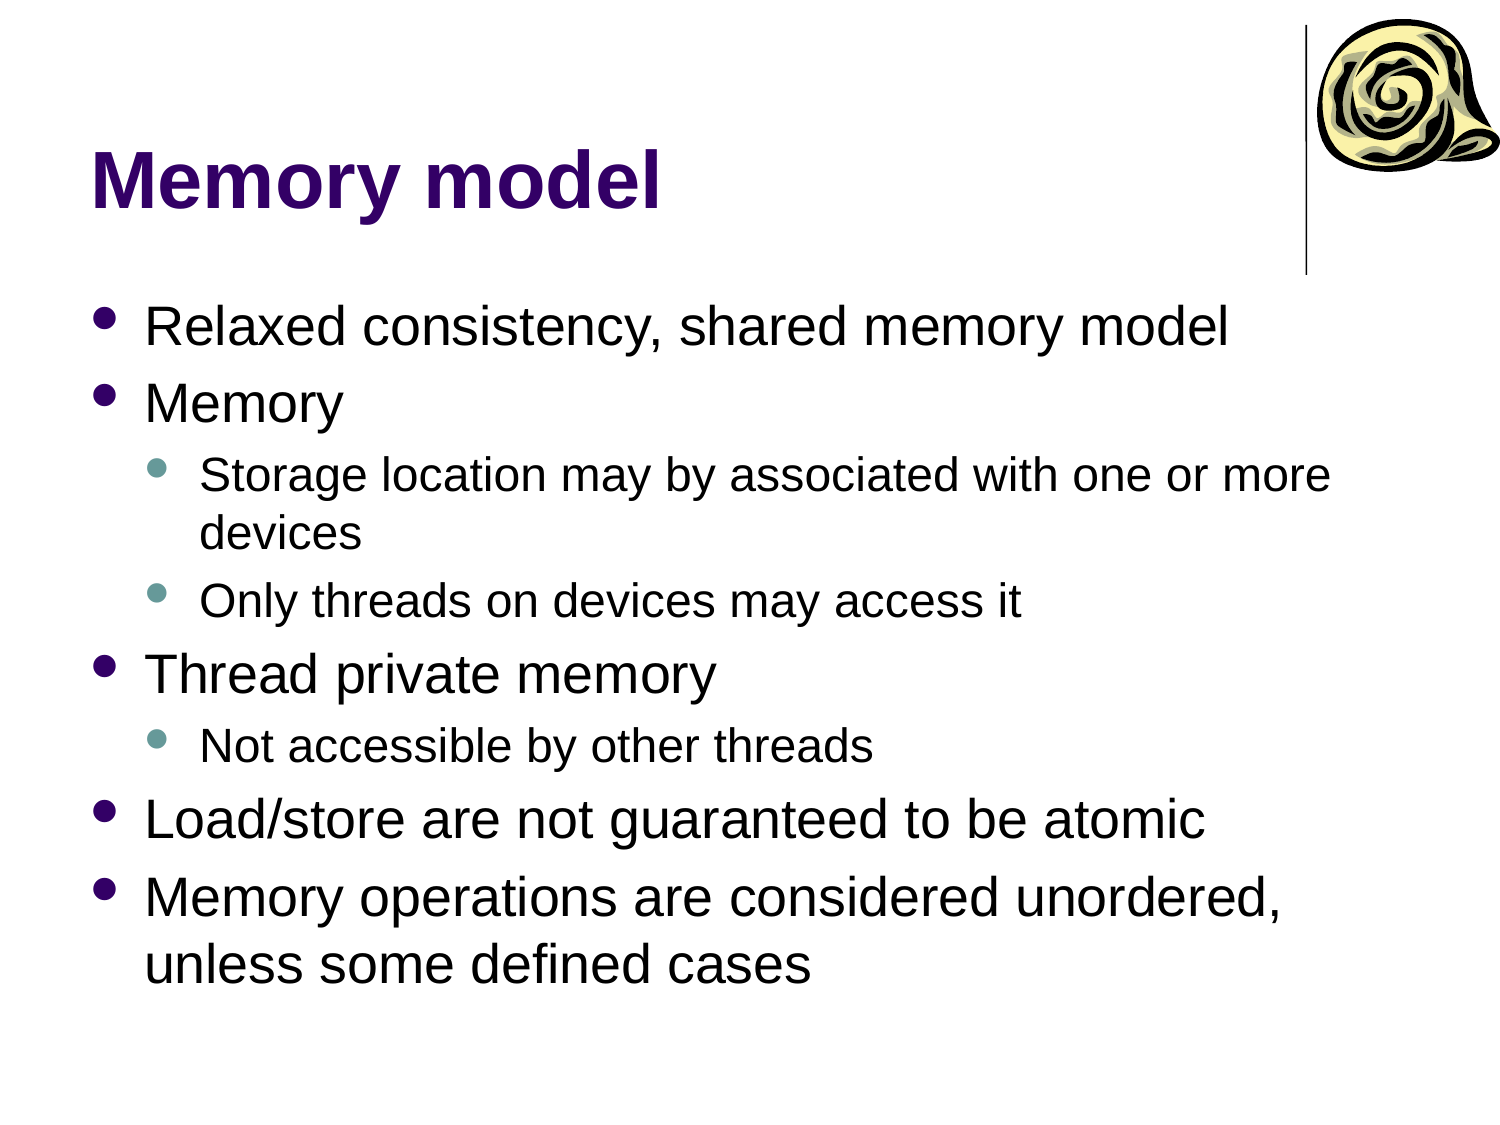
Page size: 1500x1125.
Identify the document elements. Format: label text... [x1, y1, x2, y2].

list Relaxed consistency, shared memory model Memory Storage location may by associated with one or more devices Only threads on devices may access it Thread private memory Not accessible by other threads Load/store are not guaranteed to be atomic Memory operations are considered unordered, unless some defined cases [75, 282, 1425, 1006]
title Memory model [75, 20, 1313, 233]
